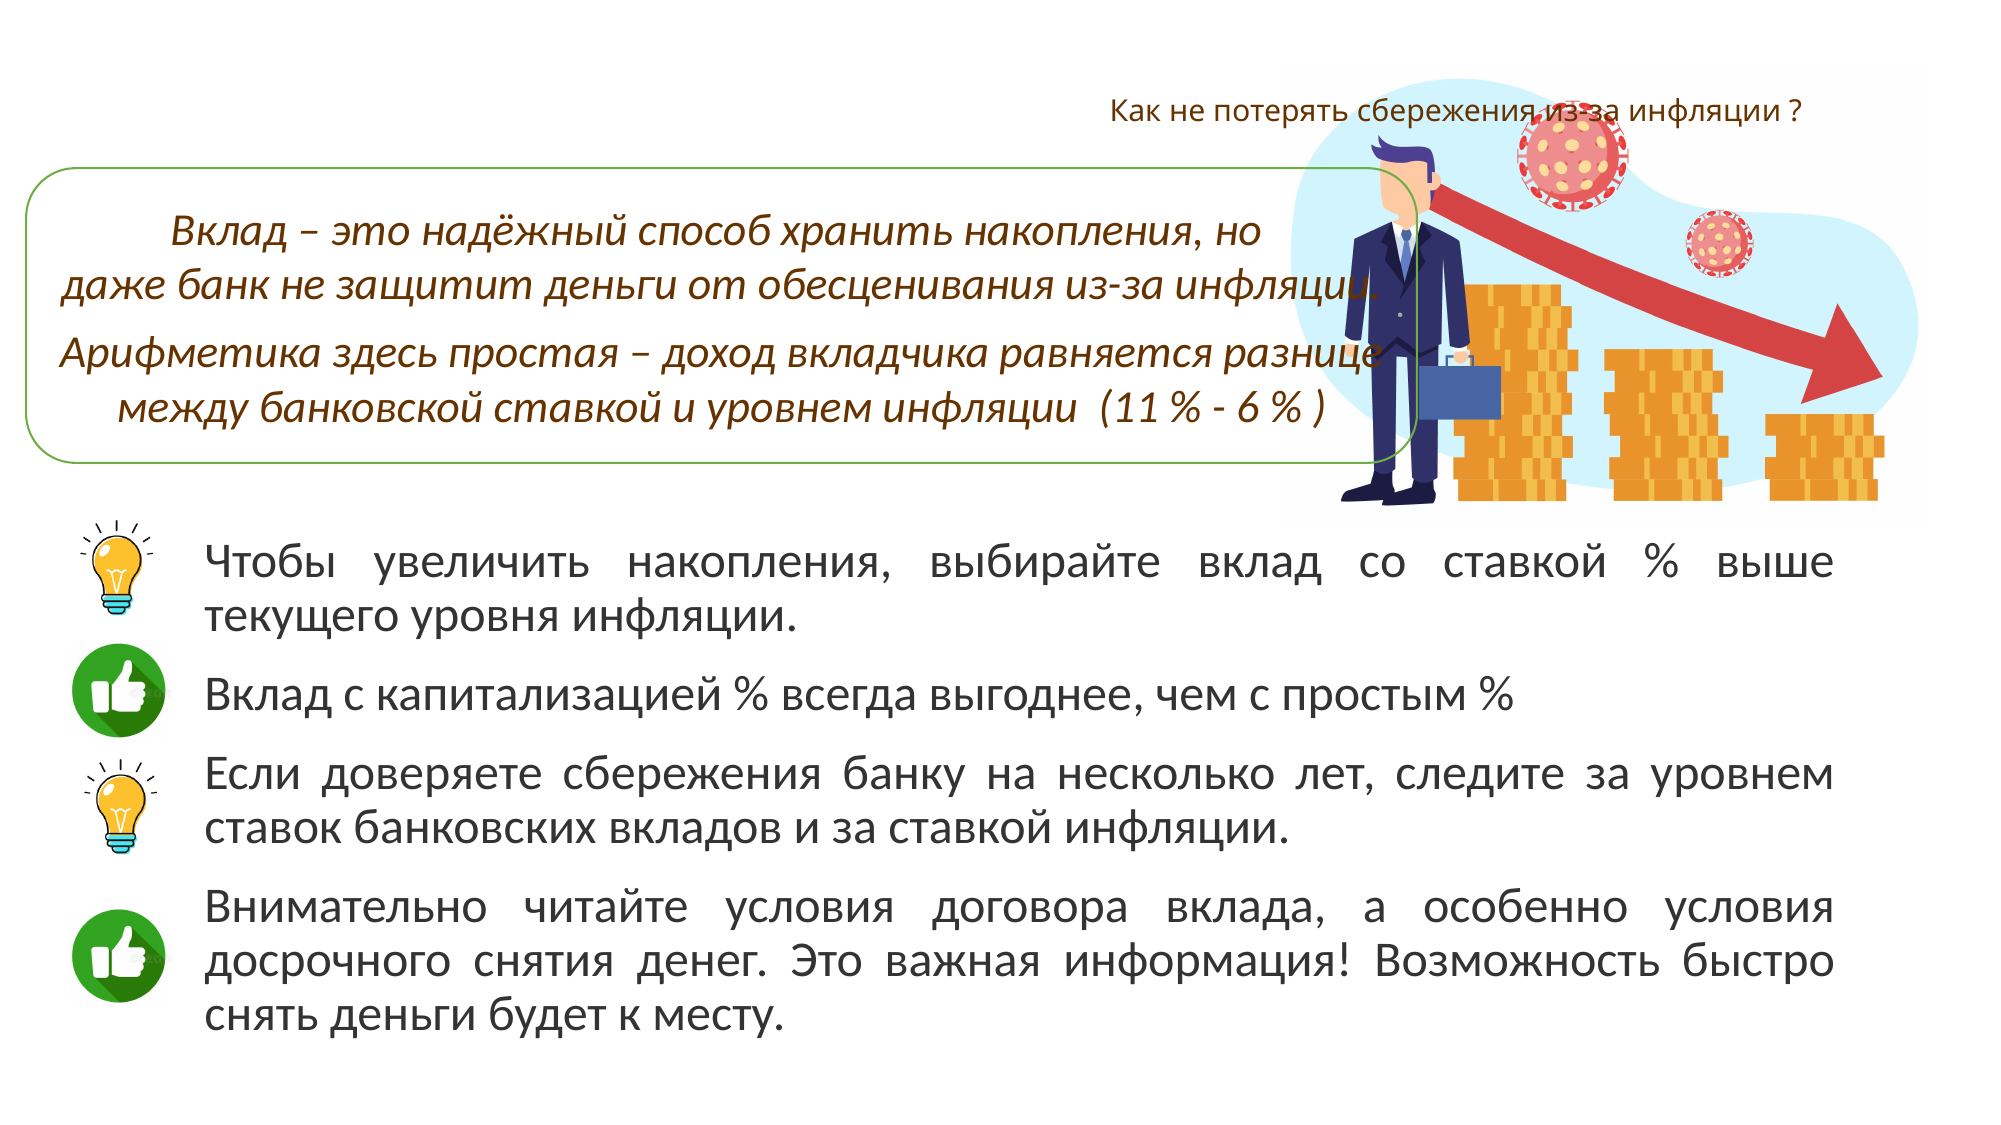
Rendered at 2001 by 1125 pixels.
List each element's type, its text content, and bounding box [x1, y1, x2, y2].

text_box Вклад – это надёжный способ хранить накопления, но даже банк не защитит деньги от обесценивания из-за инфляции. Арифметика здесь простая – доход вкладчика равняется разнице между банковской ставкой и уровнем инфляции (11 % - 6 % ) [25, 167, 1278, 464]
picture [45, 496, 194, 882]
picture [67, 906, 172, 1007]
list Чтобы увеличить накопления, выбирайте вклад со ставкой % выше текущего уровня инфляции. Вклад с капитализацией % всегда выгоднее, чем с простым % Если доверяете сбережения банку на несколько лет, следите за уровнем ставок банковских вкладов и за ставкой инфляции. Внимательно читайте условия договора вклада, а особенно условия досрочного снятия денег. Это важная информация! Возможность быстро снять деньги будет к месту. [189, 526, 1851, 1084]
picture [1278, 63, 1928, 527]
title Как не потерять сбережения из-за инфляции ? [92, 87, 1278, 167]
